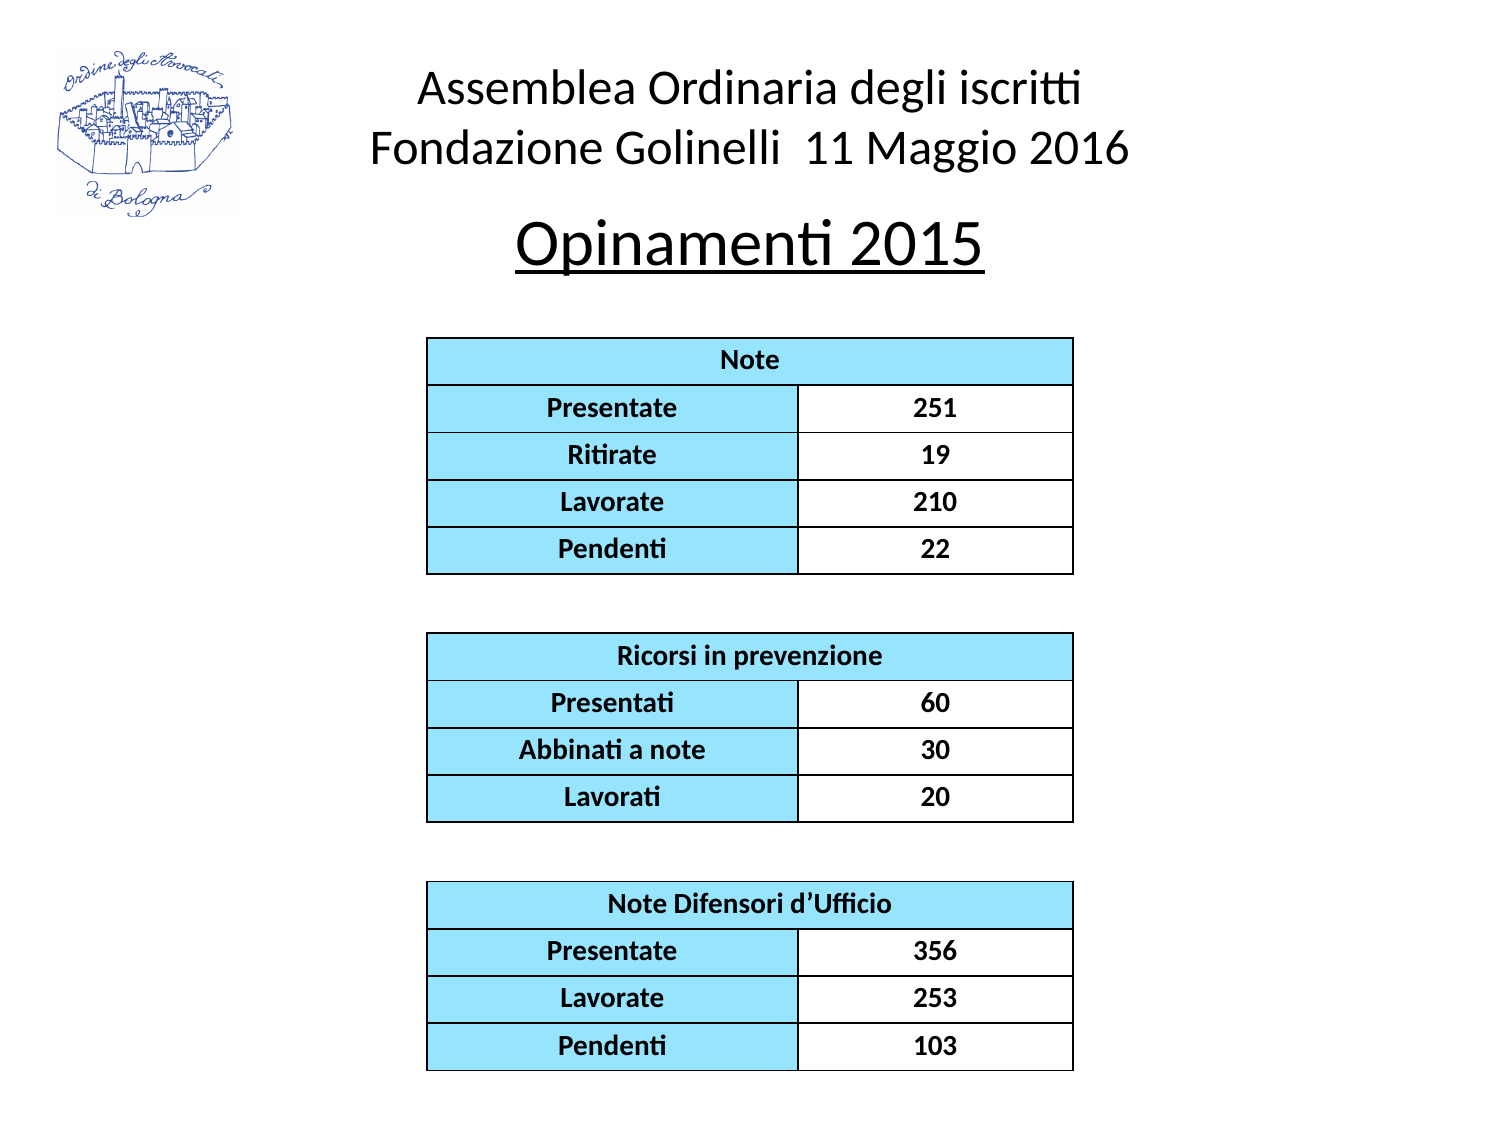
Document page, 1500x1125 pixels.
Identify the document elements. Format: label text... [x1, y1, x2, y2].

table_cell Presentati [428, 681, 797, 727]
table_cell Presentate [428, 930, 797, 975]
table_cell Pendenti [428, 1024, 797, 1070]
table_cell Pendenti [428, 528, 797, 573]
table_cell Lavorate [428, 481, 797, 526]
table_cell 210 [799, 481, 1072, 526]
table_cell 22 [799, 528, 1072, 573]
table_cell 60 [799, 681, 1072, 727]
table_header Note [428, 339, 1072, 384]
table_header Ricorsi in prevenzione [428, 634, 1072, 680]
table_cell 356 [799, 930, 1072, 975]
picture [52, 47, 237, 221]
table_cell 30 [799, 729, 1072, 774]
table_header Note Difensori d’Ufficio [428, 882, 1072, 928]
table_cell 253 [799, 977, 1072, 1022]
table_cell 251 [799, 386, 1072, 432]
title Assemblea Ordinaria degli iscritti Fondazione Golinelli 11 Maggio 2016 [75, 45, 1425, 185]
table_cell 19 [799, 433, 1072, 479]
list Opinamenti 2015 [75, 191, 1425, 327]
table_cell Abbinati a note [428, 729, 797, 774]
table_cell Lavorate [428, 977, 797, 1022]
table_cell 103 [799, 1024, 1072, 1070]
table_cell Ritirate [428, 433, 797, 479]
table_cell Presentate [428, 386, 797, 432]
table_cell Lavorati [428, 776, 797, 821]
table_cell 20 [799, 776, 1072, 821]
